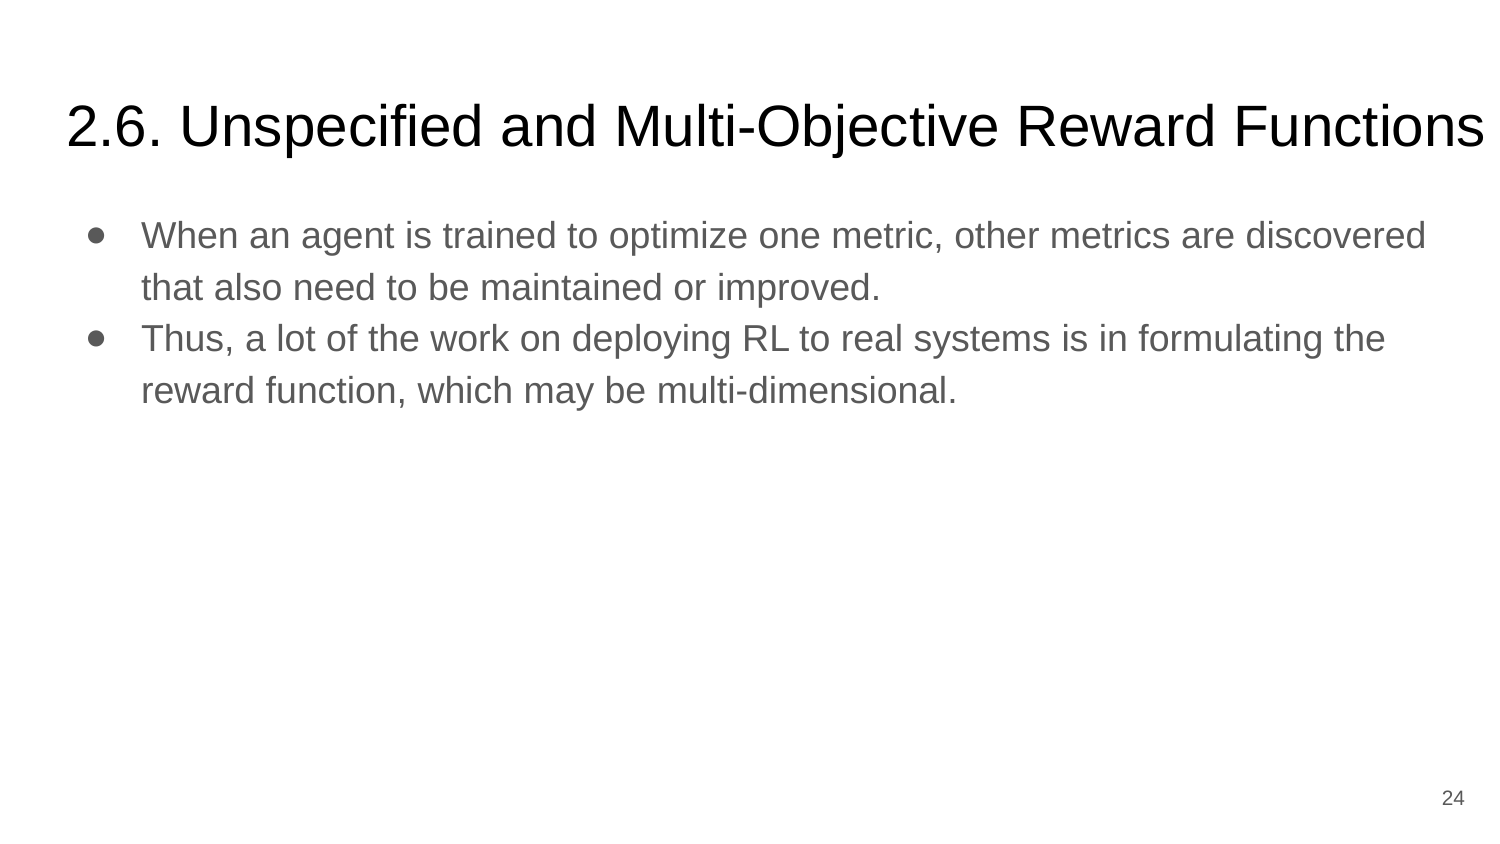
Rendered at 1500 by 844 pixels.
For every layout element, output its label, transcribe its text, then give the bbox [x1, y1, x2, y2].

title 2.6. Unspecified and Multi-Objective Reward Functions [51, 72, 1500, 167]
slide_number ‹#› [1389, 764, 1480, 830]
list When an agent is trained to optimize one metric, other metrics are discovered that also need to be maintained or improved. Thus, a lot of the work on deploying RL to real systems is in formulating the reward function, which may be multi-dimensional. [51, 189, 1449, 750]
